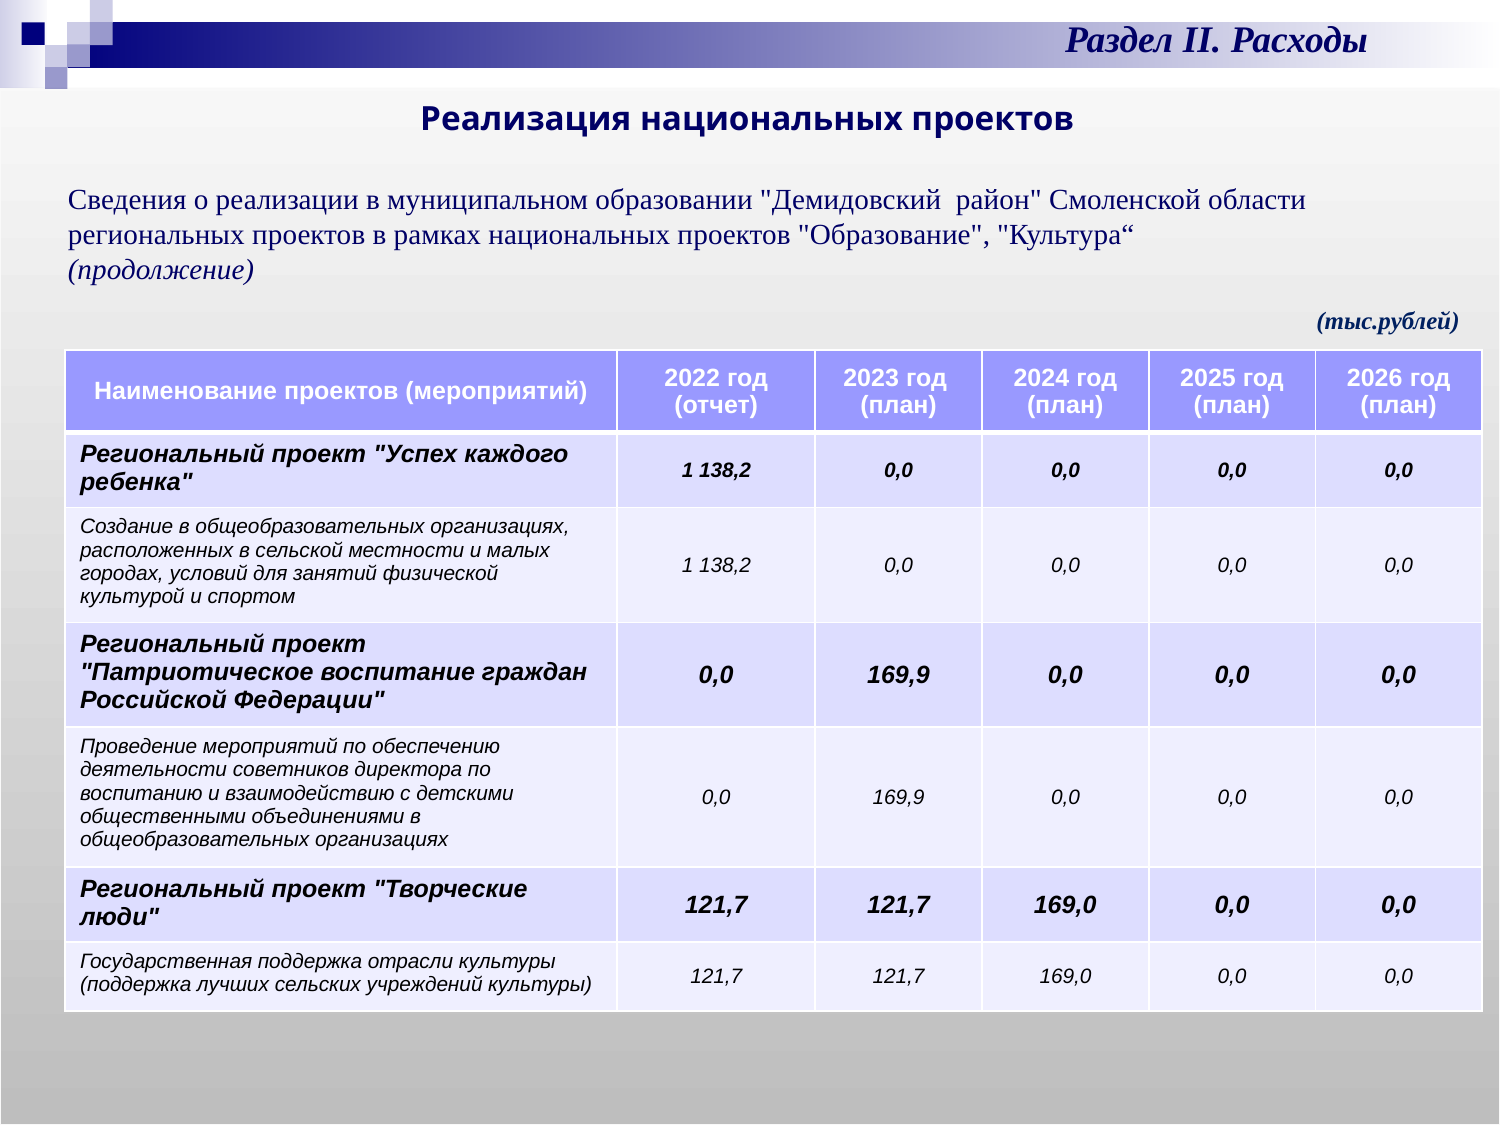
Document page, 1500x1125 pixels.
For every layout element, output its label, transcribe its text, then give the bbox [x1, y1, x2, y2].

table_cell 1 138,2 [618, 435, 814, 507]
table_cell 121,7 [618, 868, 814, 941]
table_cell 121,7 [816, 868, 981, 941]
table_cell 169,0 [983, 943, 1148, 1010]
table_cell 0,0 [983, 623, 1148, 726]
table_cell 121,7 [618, 943, 814, 1010]
table_header 2023 год (план) [816, 351, 981, 430]
text_box (тыс.рублей) [1301, 297, 1475, 343]
table_cell 0,0 [1316, 435, 1481, 507]
text_box Сведения о реализации в муниципальном образовании "Демидовский район" Смоленской области региональных проектов в рамках национальных проектов "Образование", "Культура“ (продолжение) [53, 172, 1495, 293]
table_cell 0,0 [1150, 508, 1315, 622]
table_cell 169,9 [816, 728, 981, 866]
table_cell 169,0 [983, 868, 1148, 941]
table_cell 0,0 [983, 508, 1148, 622]
table_header 2022 год (отчет) [618, 351, 814, 430]
text_box Реализация национальных проектов [405, 89, 1090, 145]
table_cell Проведение мероприятий по обеспечению деятельности советников директора по воспитанию и взаимодействию с детскими общественными объединениями в общеобразовательных организациях [66, 728, 616, 866]
table_cell Создание в общеобразовательных организациях, расположенных в сельской местности и малых городах, условий для занятий физической культурой и спортом [66, 508, 616, 622]
table_cell 0,0 [1316, 623, 1481, 726]
table_cell 0,0 [1150, 868, 1315, 941]
table_header 2024 год (план) [983, 351, 1148, 430]
table_cell 0,0 [1316, 508, 1481, 622]
table_cell 0,0 [983, 728, 1148, 866]
table_cell 0,0 [1316, 728, 1481, 866]
table_header 2026 год (план) [1316, 351, 1481, 430]
table_cell 169,9 [816, 623, 981, 726]
table_header Наименование проектов (мероприятий) [66, 351, 616, 430]
table_cell 0,0 [983, 435, 1148, 507]
table_cell 0,0 [816, 508, 981, 622]
table_cell 0,0 [1316, 943, 1481, 1010]
table_cell 0,0 [1150, 623, 1315, 726]
table_cell 0,0 [816, 435, 981, 507]
text_box [0, 89, 1500, 1125]
table_cell Региональный проект "Патриотическое воспитание граждан Российской Федерации" [66, 623, 616, 726]
table_cell 1 138,2 [618, 508, 814, 622]
table_cell Государственная поддержка отрасли культуры (поддержка лучших сельских учреждений культуры) [66, 943, 616, 1010]
table_cell 0,0 [618, 728, 814, 866]
table_cell 0,0 [1316, 868, 1481, 941]
table_cell 121,7 [816, 943, 981, 1010]
text_box Раздел II. Расходы [938, 7, 1495, 67]
table_cell 0,0 [1150, 728, 1315, 866]
table_cell 0,0 [1150, 435, 1315, 507]
table_cell Региональный проект "Успех каждого ребенка" [66, 435, 616, 507]
table_cell Региональный проект "Творческие люди" [66, 868, 616, 941]
table_cell 0,0 [1150, 943, 1315, 1010]
table_cell 0,0 [618, 623, 814, 726]
table_header 2025 год (план) [1150, 351, 1315, 430]
